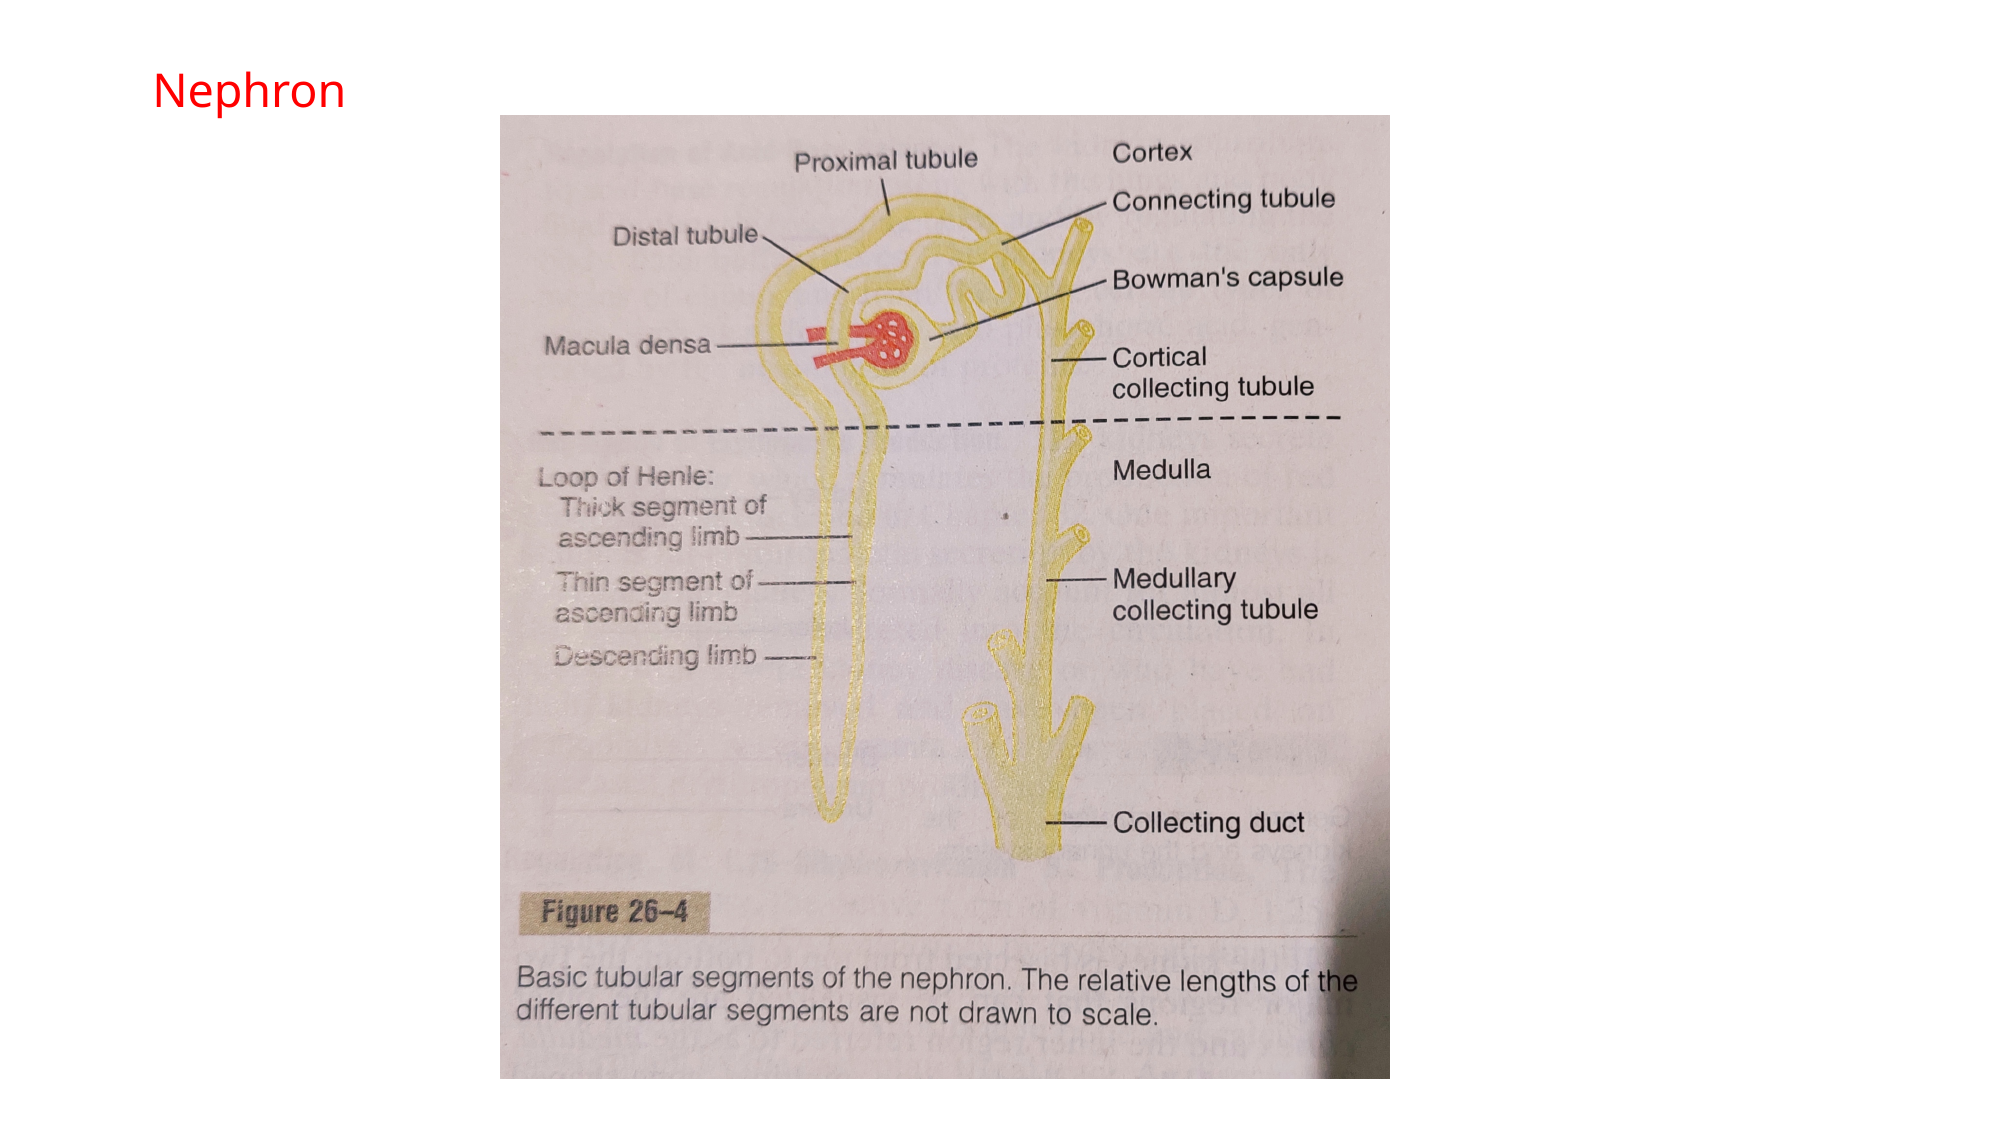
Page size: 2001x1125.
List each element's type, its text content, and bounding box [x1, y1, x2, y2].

title Nephron [137, 59, 1863, 126]
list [500, 115, 1391, 1080]
